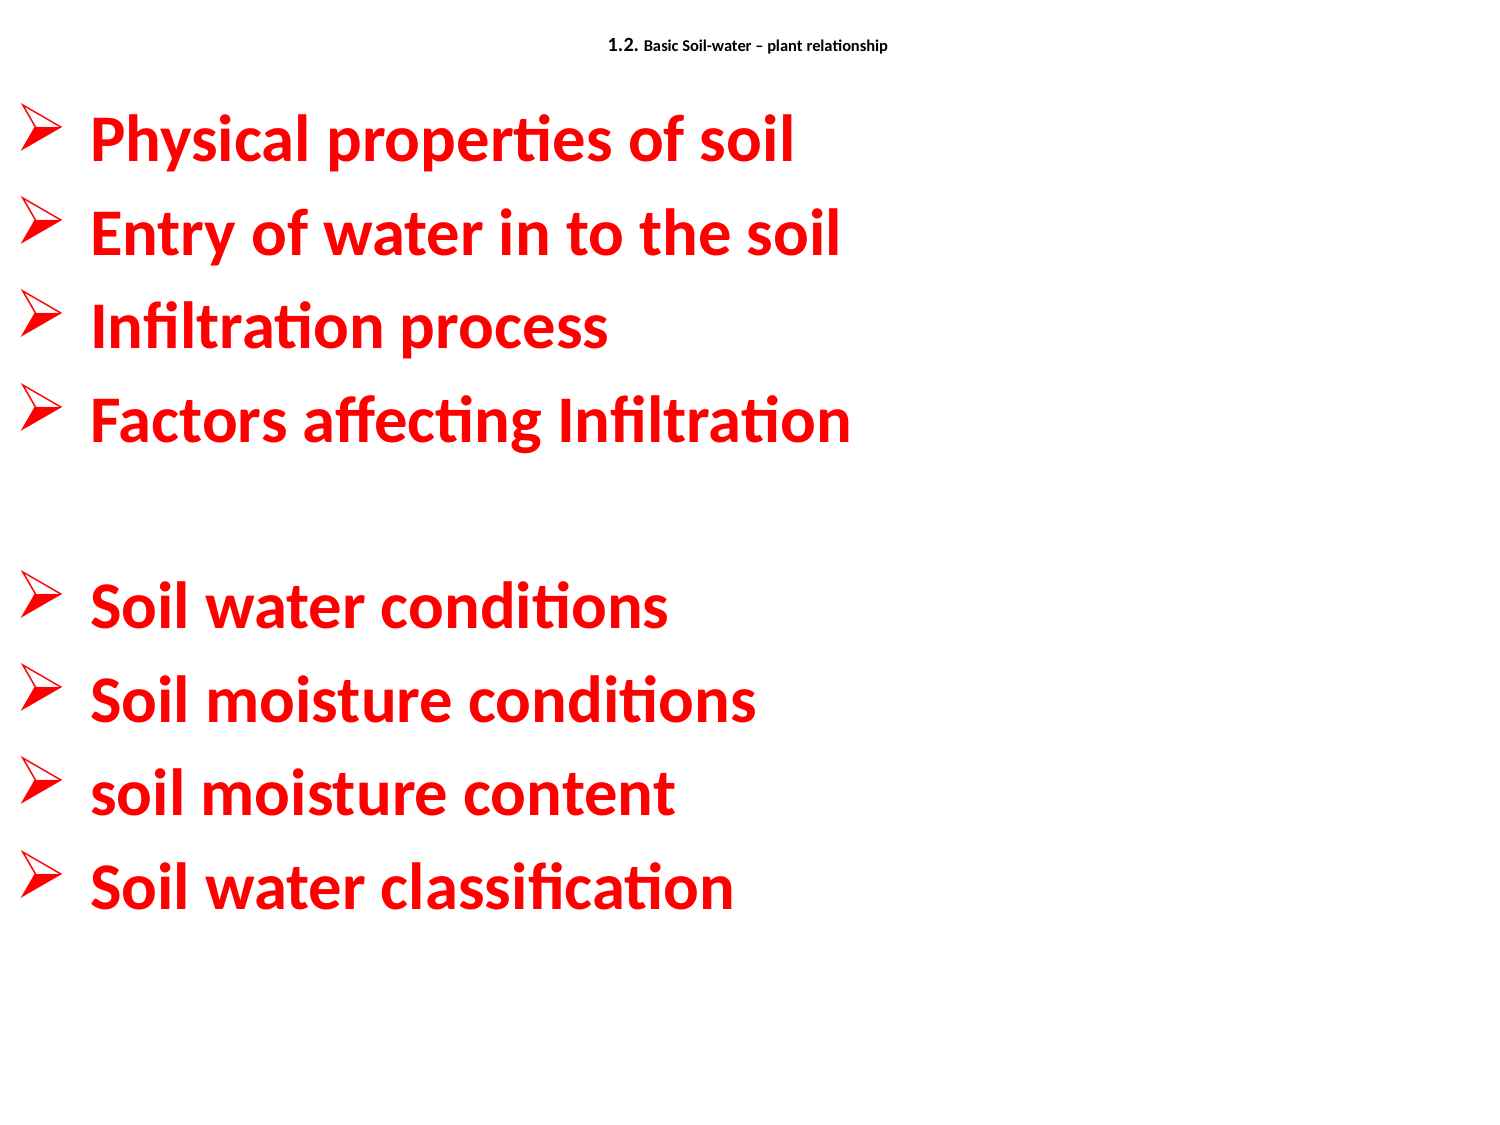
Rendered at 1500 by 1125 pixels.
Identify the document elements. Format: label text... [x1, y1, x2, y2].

subtitle Physical properties of soil Entry of water in to the soil Infiltration process Factors affecting Infiltration Soil water conditions Soil moisture conditions soil moisture content Soil water classification [0, 87, 1500, 1125]
title 1.2. Basic Soil-water – plant relationship [0, 0, 1500, 87]
